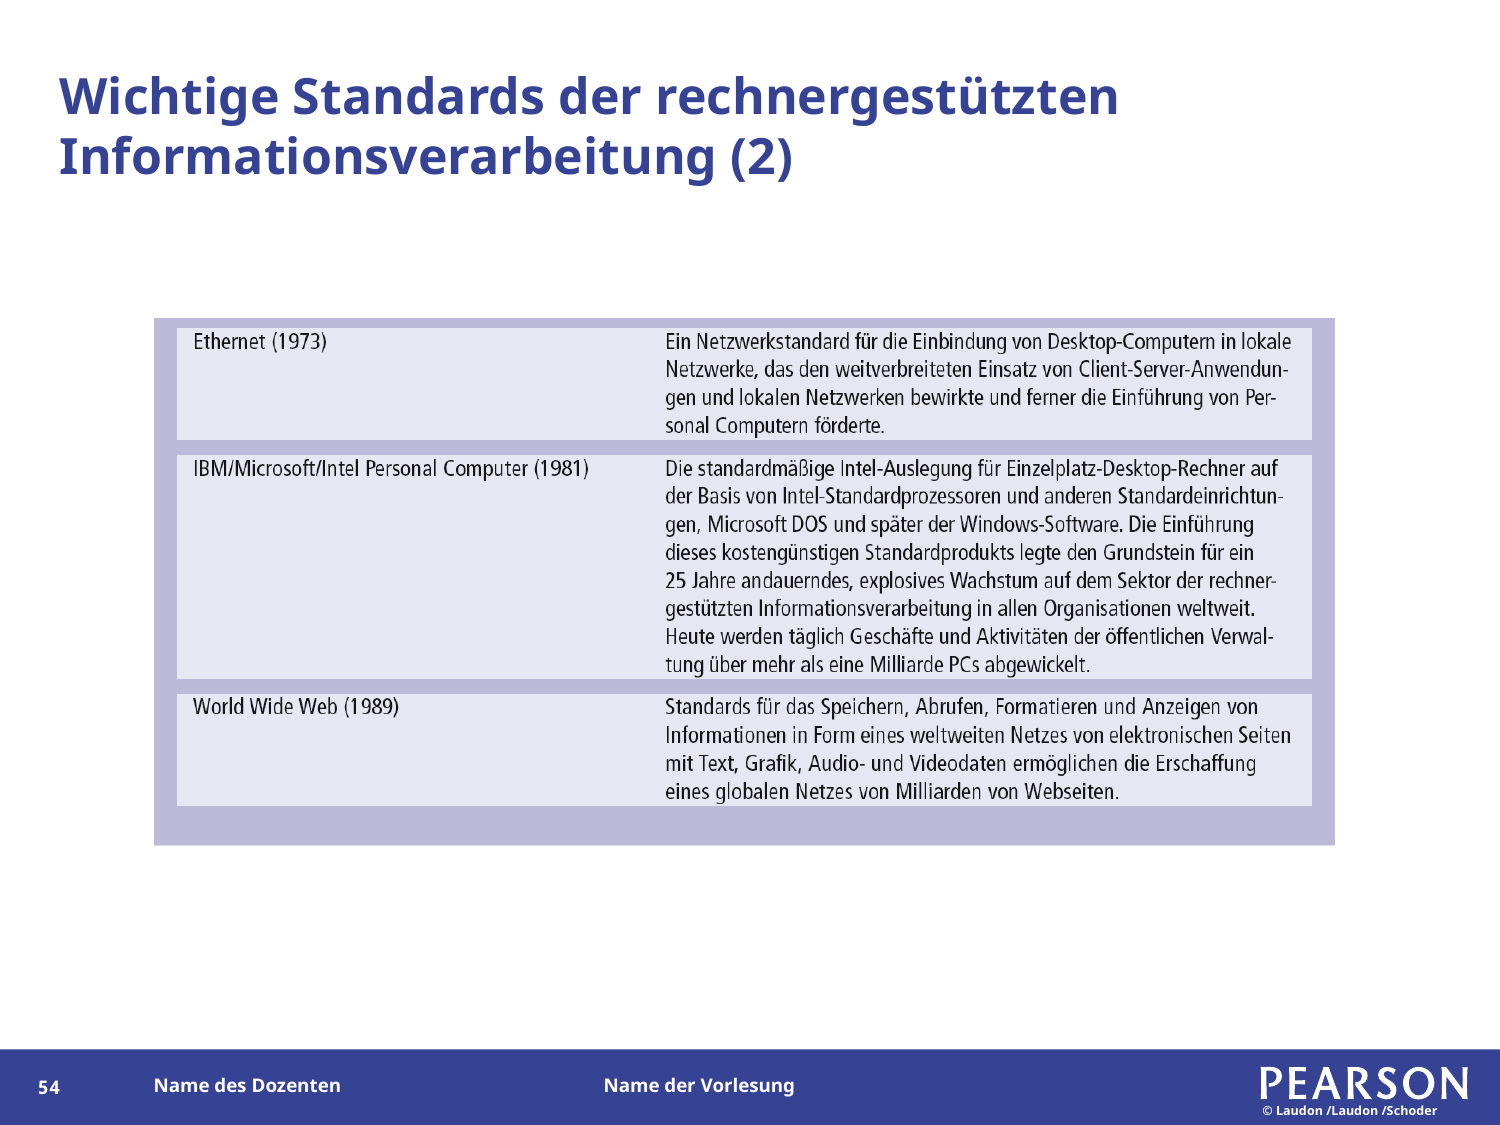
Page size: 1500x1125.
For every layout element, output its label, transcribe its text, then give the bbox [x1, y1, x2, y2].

title Wichtige Standards der rechnergestützten Informationsverarbeitung (2) [59, 64, 1410, 213]
slide_number 54 [22, 1067, 136, 1098]
picture [142, 317, 1350, 858]
